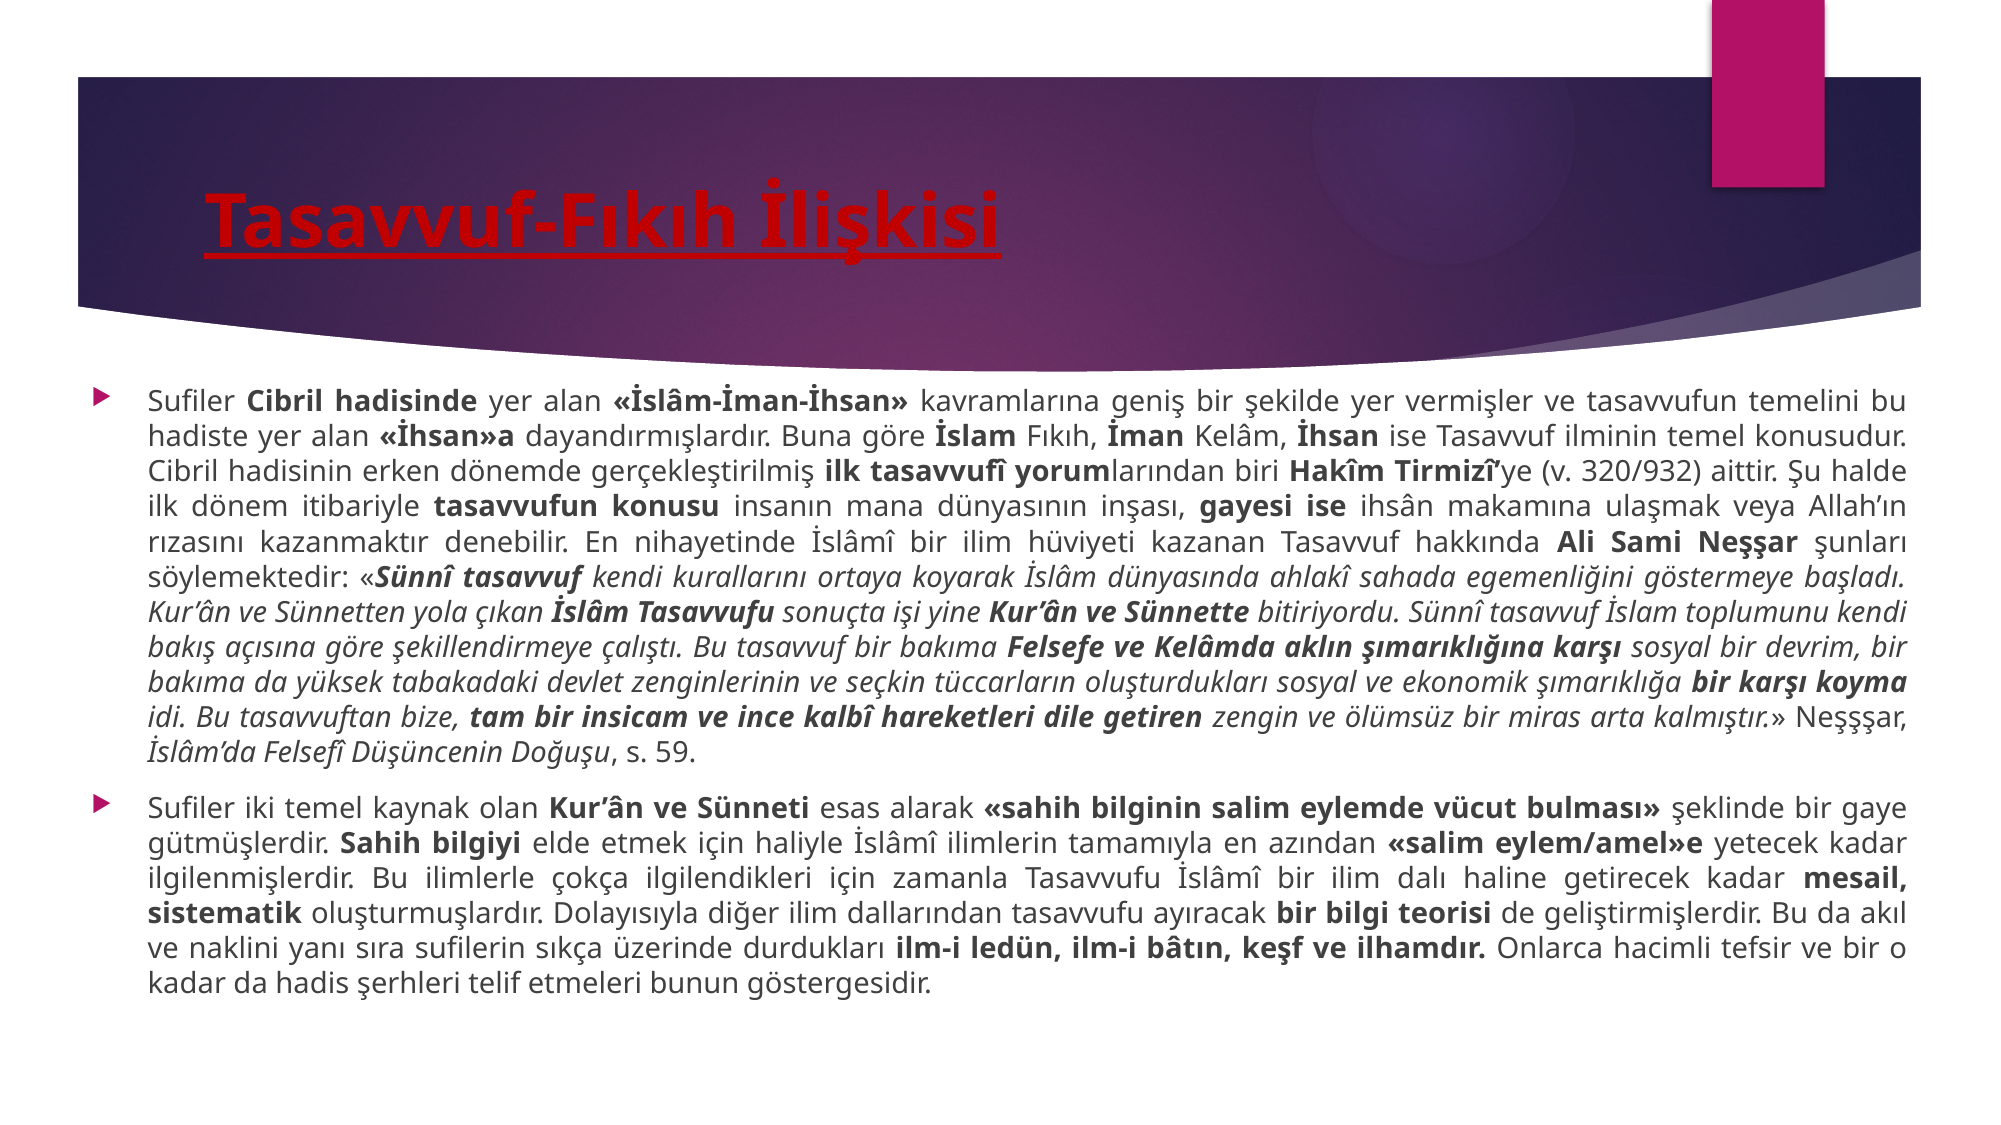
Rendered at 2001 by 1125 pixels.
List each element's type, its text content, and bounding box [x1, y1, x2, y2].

title Tasavvuf-Fıkıh İlişkisi [189, 159, 1627, 276]
list Sufiler Cibril hadisinde yer alan «İslâm-İman-İhsan» kavramlarına geniş bir şekilde yer vermişler ve tasavvufun temelini bu hadiste yer alan «İhsan»a dayandırmışlardır. Buna göre İslam Fıkıh, İman Kelâm, İhsan ise Tasavvuf ilminin temel konusudur. Cibril hadisinin erken dönemde gerçekleştirilmiş ilk tasavvufî yorumlarından biri Hakîm Tirmizî’ye (v. 320/932) aittir. Şu halde ilk dönem itibariyle tasavvufun konusu insanın mana dünyasının inşası, gayesi ise ihsân makamına ulaşmak veya Allah’ın rızasını kazanmaktır denebilir. En nihayetinde İslâmî bir ilim hüviyeti kazanan Tasavvuf hakkında Ali Sami Neşşar şunları söylemektedir: «Sünnî tasavvuf kendi kurallarını ortaya koyarak İslâm dünyasında ahlakî sahada egemenliğini göstermeye başladı. Kur’ân ve Sünnetten yola çıkan İslâm Tasavvufu sonuçta işi yine Kur’ân ve Sünnette bitiriyordu. Sünnî tasavvuf İslam toplumunu kendi bakış açısına göre şekillendirmeye çalıştı. Bu tasavvuf bir bakıma Felsefe ve Kelâmda aklın şımarıklığına karşı sosyal bir devrim, bir bakıma da yüksek tabakadaki devlet zenginlerinin ve seçkin tüccarların oluşturdukları sosyal ve ekonomik şımarıklığa bir karşı koyma idi. Bu tasavvuftan bize, tam bir insicam ve ince kalbî hareketleri dile getiren zengin ve ölümsüz bir miras arta kalmıştır.» Neşşşar, İslâm’da Felsefî Düşüncenin Doğuşu, s. 59. Sufiler iki temel kaynak olan Kur’ân ve Sünneti esas alarak «sahih bilginin salim eylemde vücut bulması» şeklinde bir gaye gütmüşlerdir. Sahih bilgiyi elde etmek için haliyle İslâmî ilimlerin tamamıyla en azından «salim eylem/amel»e yetecek kadar ilgilenmişlerdir. Bu ilimlerle çokça ilgilendikleri için zamanla Tasavvufu İslâmî bir ilim dalı haline getirecek kadar mesail, sistematik oluşturmuşlardır. Dolayısıyla diğer ilim dallarından tasavvufu ayıracak bir bilgi teorisi de geliştirmişlerdir. Bu da akıl ve naklini yanı sıra sufilerin sıkça üzerinde durdukları ilm-i ledün, ilm-i bâtın, keşf ve ilhamdır. Onlarca hacimli tefsir ve bir o kadar da hadis şerhleri telif etmeleri bunun göstergesidir. [76, 375, 1923, 1102]
